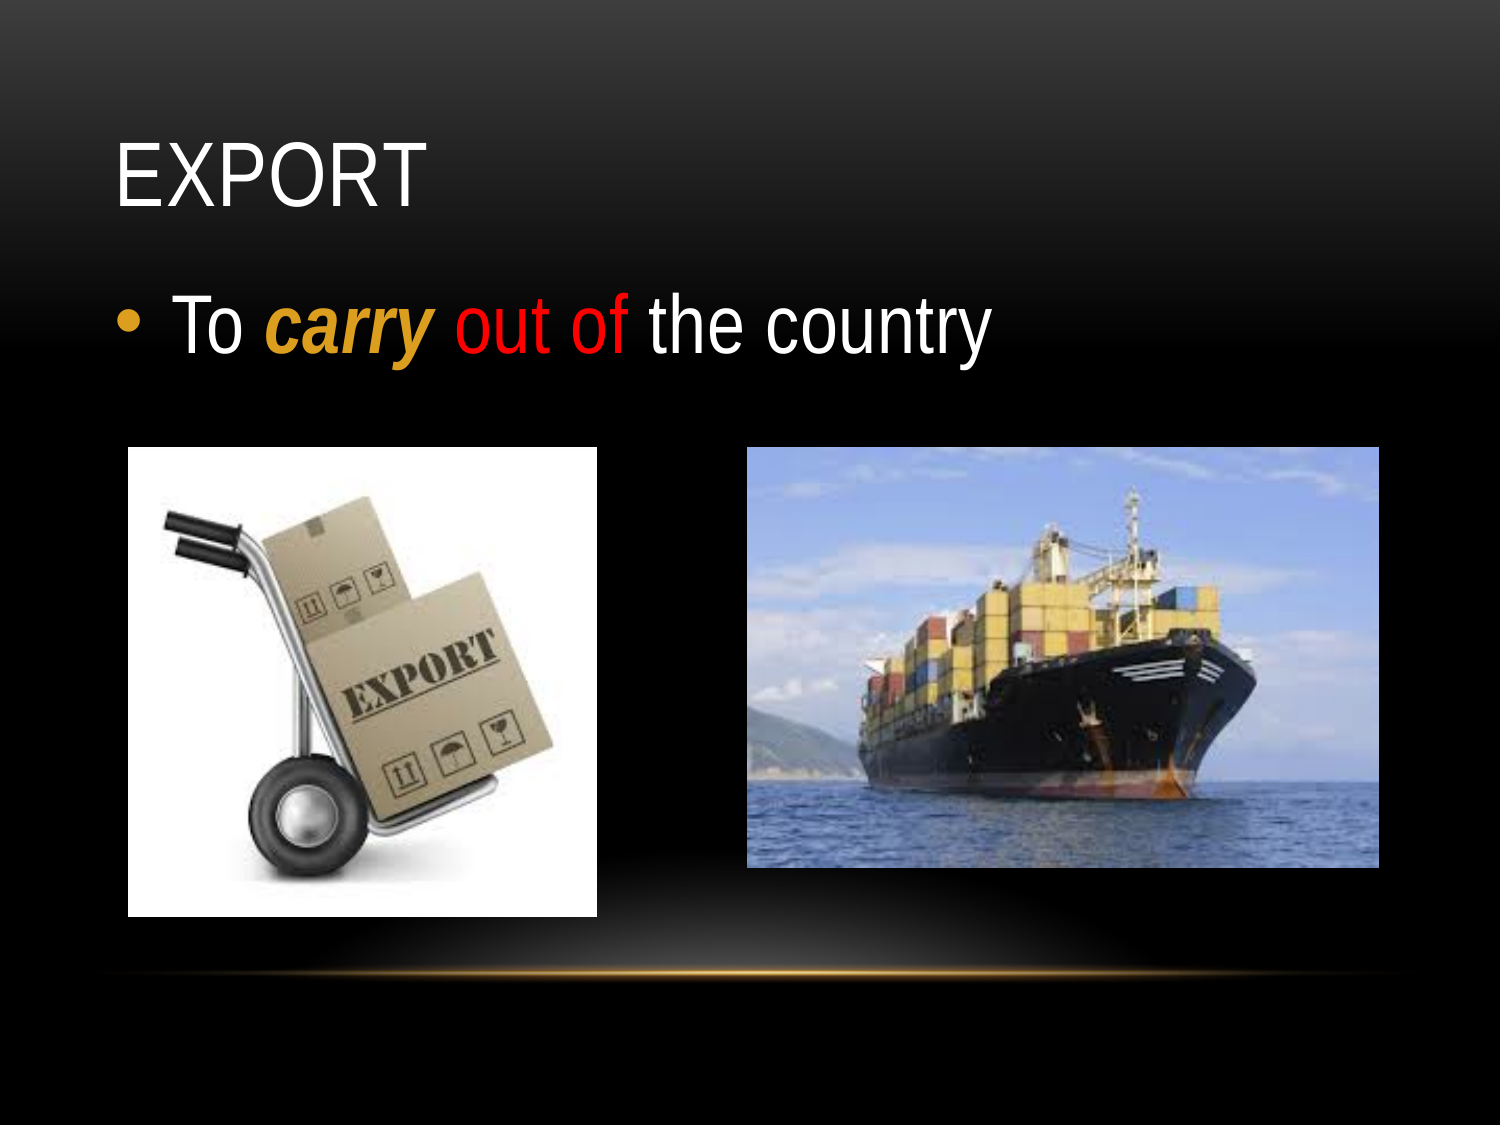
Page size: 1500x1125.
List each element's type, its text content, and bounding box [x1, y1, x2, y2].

list To carry out of the country [99, 262, 1400, 938]
picture [0, 0, 1500, 1125]
title export [99, 45, 1400, 233]
